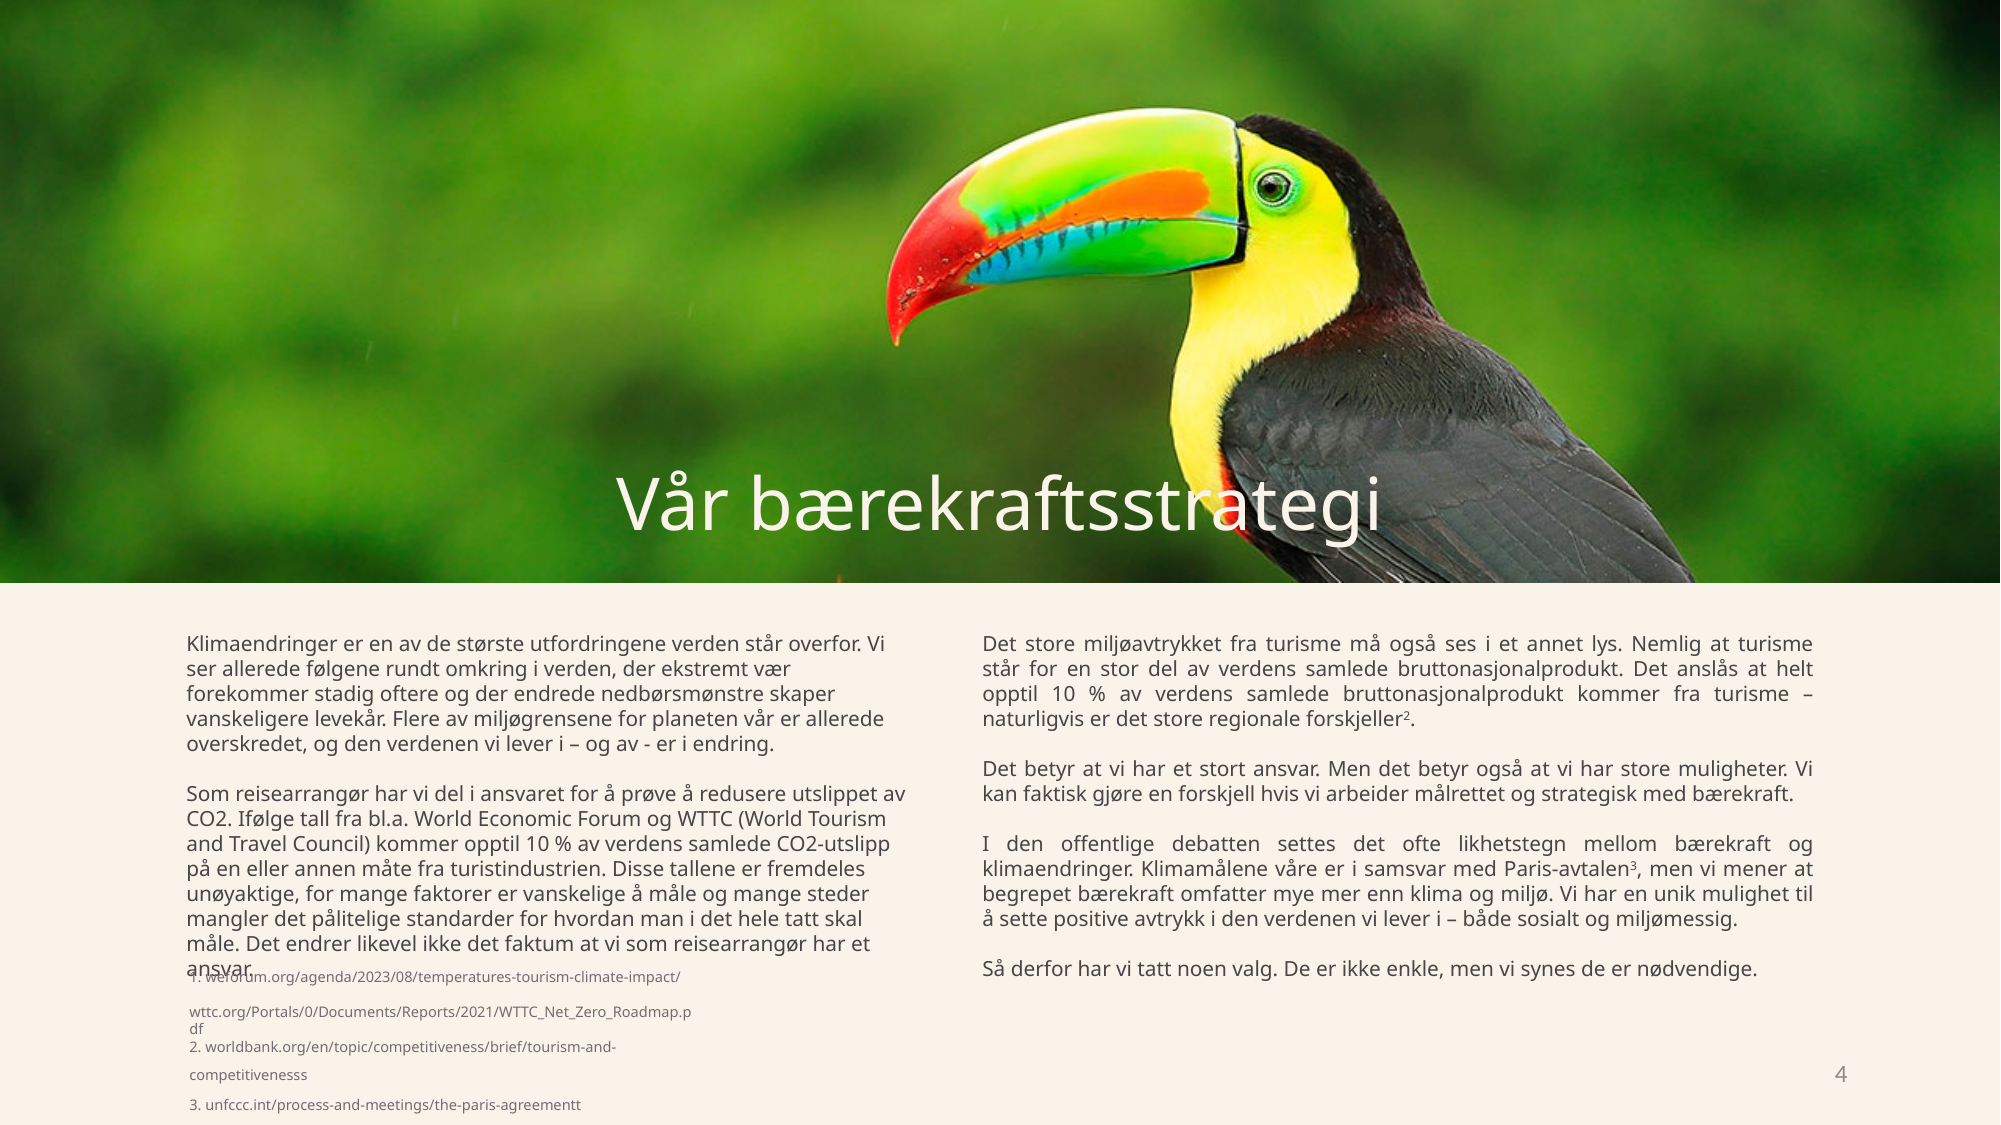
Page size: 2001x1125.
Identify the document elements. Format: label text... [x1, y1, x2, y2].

text_box [0, 0, 2000, 450]
text_box Vår bærekraftsstrategi [0, 450, 2000, 553]
text_box [0, 553, 2000, 584]
text_box Det store miljøavtrykket fra turisme må også ses i et annet lys. Nemlig at turisme står for en stor del av verdens samlede bruttonasjonalprodukt. Det anslås at helt opptil 10 % av verdens samlede bruttonasjonalprodukt kommer fra turisme – naturligvis er det store regionale forskjeller2. Det betyr at vi har et stort ansvar. Men det betyr også at vi har store muligheter. Vi kan faktisk gjøre en forskjell hvis vi arbeider målrettet og strategisk med bærekraft. I den offentlige debatten settes det ofte likhetstegn mellom bærekraft og klimaendringer. Klimamålene våre er i samsvar med Paris-avtalen3, men vi mener at begrepet bærekraft omfatter mye mer enn klima og miljø. Vi har en unik mulighet til å sette positive avtrykk i den verdenen vi lever i – både sosialt og miljømessig. Så derfor har vi tatt noen valg. De er ikke enkle, men vi synes de er nødvendige. [967, 623, 1829, 1041]
footer 1. weforum.org/agenda/2023/08/temperatures-tourism-climate-impact/ wttc.org/Portals/0/Documents/Reports/2021/WTTC_Net_Zero_Roadmap.pdf 2. worldbank.org/en/topic/competitiveness/brief/tourism-and-competitivenesss 3. unfccc.int/process-and-meetings/the-paris-agreementt [174, 979, 716, 1103]
text_box Klimaendringer er en av de største utfordringene verden står overfor. Vi ser allerede følgene rundt omkring i verden, der ekstremt vær forekommer stadig oftere og der endrede nedbørsmønstre skaper vanskeligere levekår. Flere av miljøgrensene for planeten vår er allerede overskredet, og den verdenen vi lever i – og av - er i endring. Som reisearrangør har vi del i ansvaret for å prøve å redusere utslippet av CO2. Ifølge tall fra bl.a. World Economic Forum og WTTC (World Tourism and Travel Council) kommer opptil 10 % av verdens samlede CO2-utslipp på en eller annen måte fra turistindustrien. Disse tallene er fremdeles unøyaktige, for mange faktorer er vanskelige å måle og mange steder mangler det pålitelige standarder for hvordan man i det hele tatt skal måle. Det endrer likevel ikke det faktum at vi som reisearrangør har et ansvar. [171, 623, 930, 1040]
slide_number 4 [1412, 1042, 1863, 1103]
